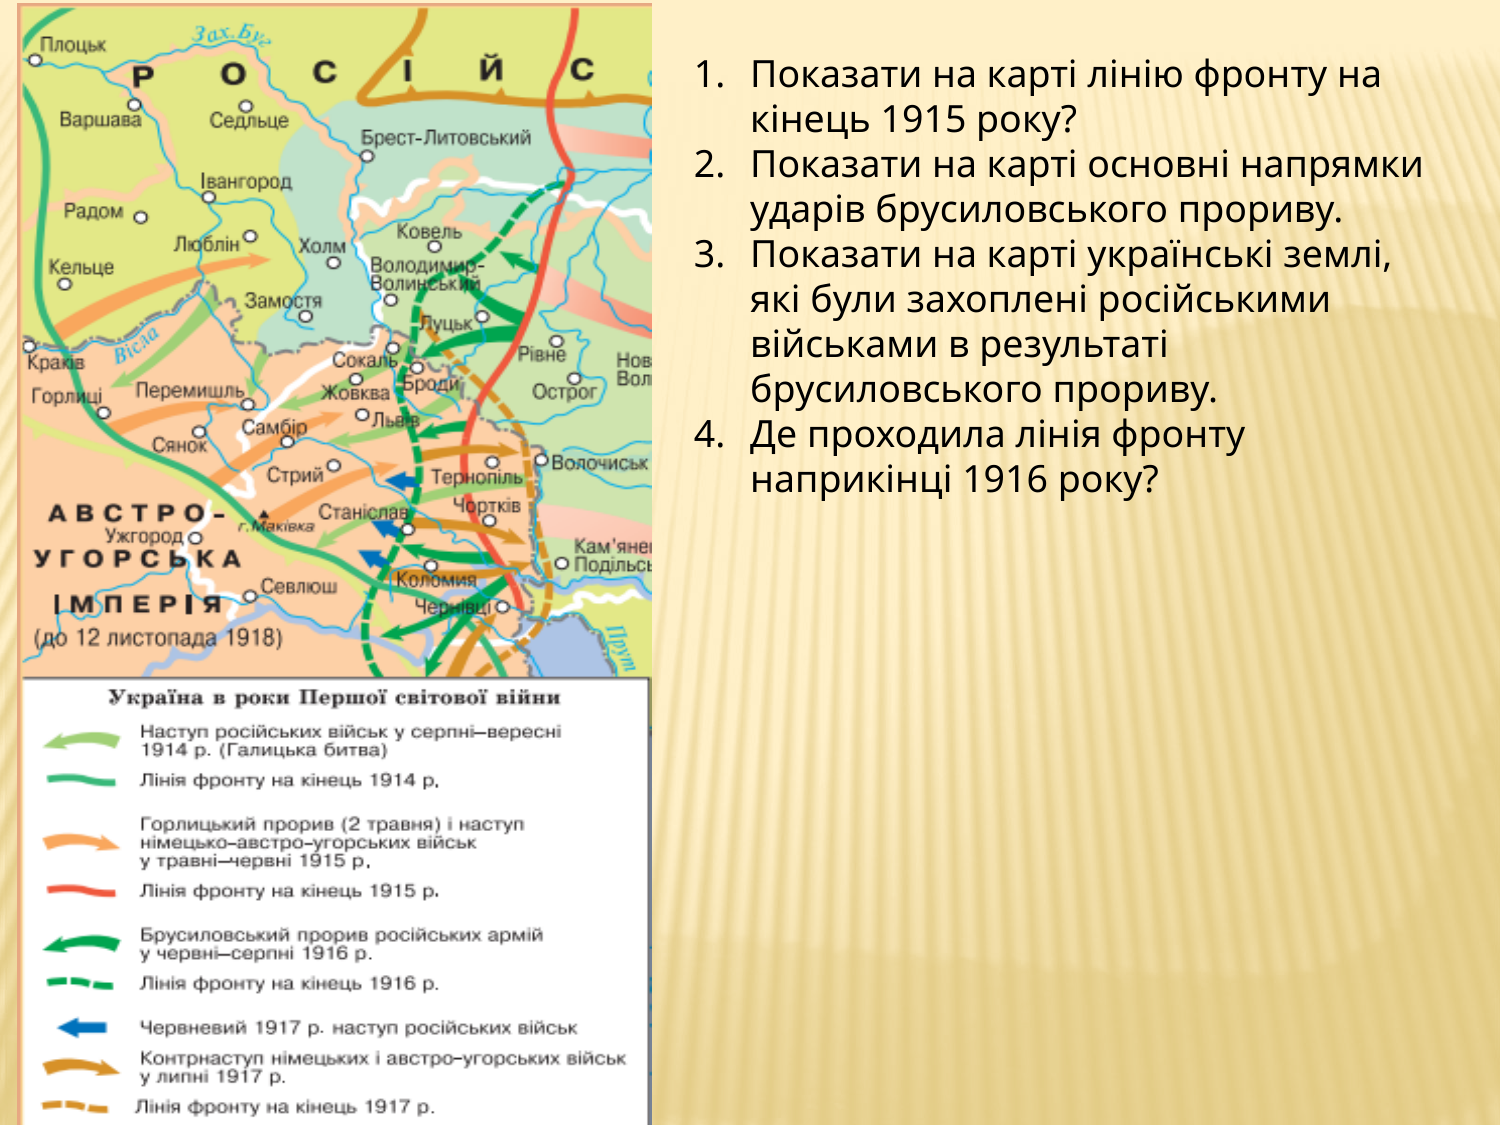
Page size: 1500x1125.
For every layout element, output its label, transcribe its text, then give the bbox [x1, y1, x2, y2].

text_box Показати на карті лінію фронту на кінець 1915 року? Показати на карті основні напрямки ударів брусиловського прориву. Показати на карті українські землі, які були захоплені російськими військами в результаті брусиловського прориву. Де проходила лінія фронту наприкінці 1916 року? [679, 42, 1459, 508]
picture [17, 2, 652, 1125]
